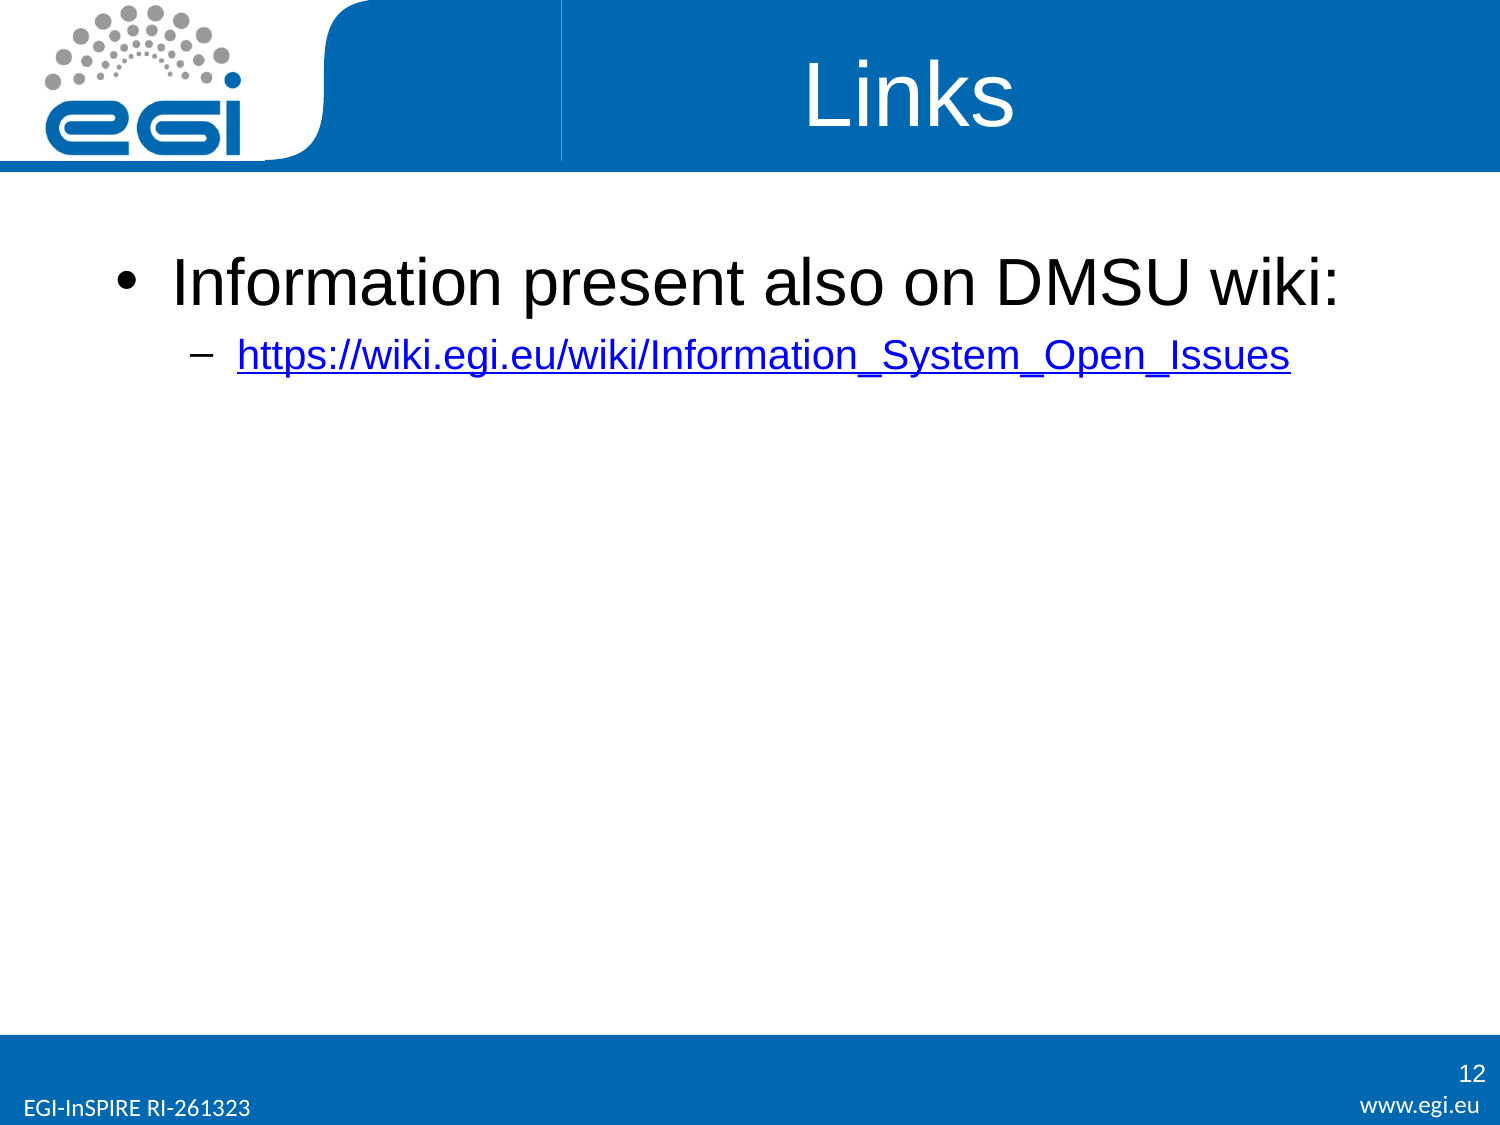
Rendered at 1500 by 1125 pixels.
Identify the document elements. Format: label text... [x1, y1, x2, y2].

list Information present also on DMSU wiki: https://wiki.egi.eu/wiki/Information_System_Open_Issues [100, 231, 1425, 975]
title Links [348, 19, 1471, 161]
slide_number 12 [1151, 1042, 1500, 1103]
picture [0, 0, 265, 161]
